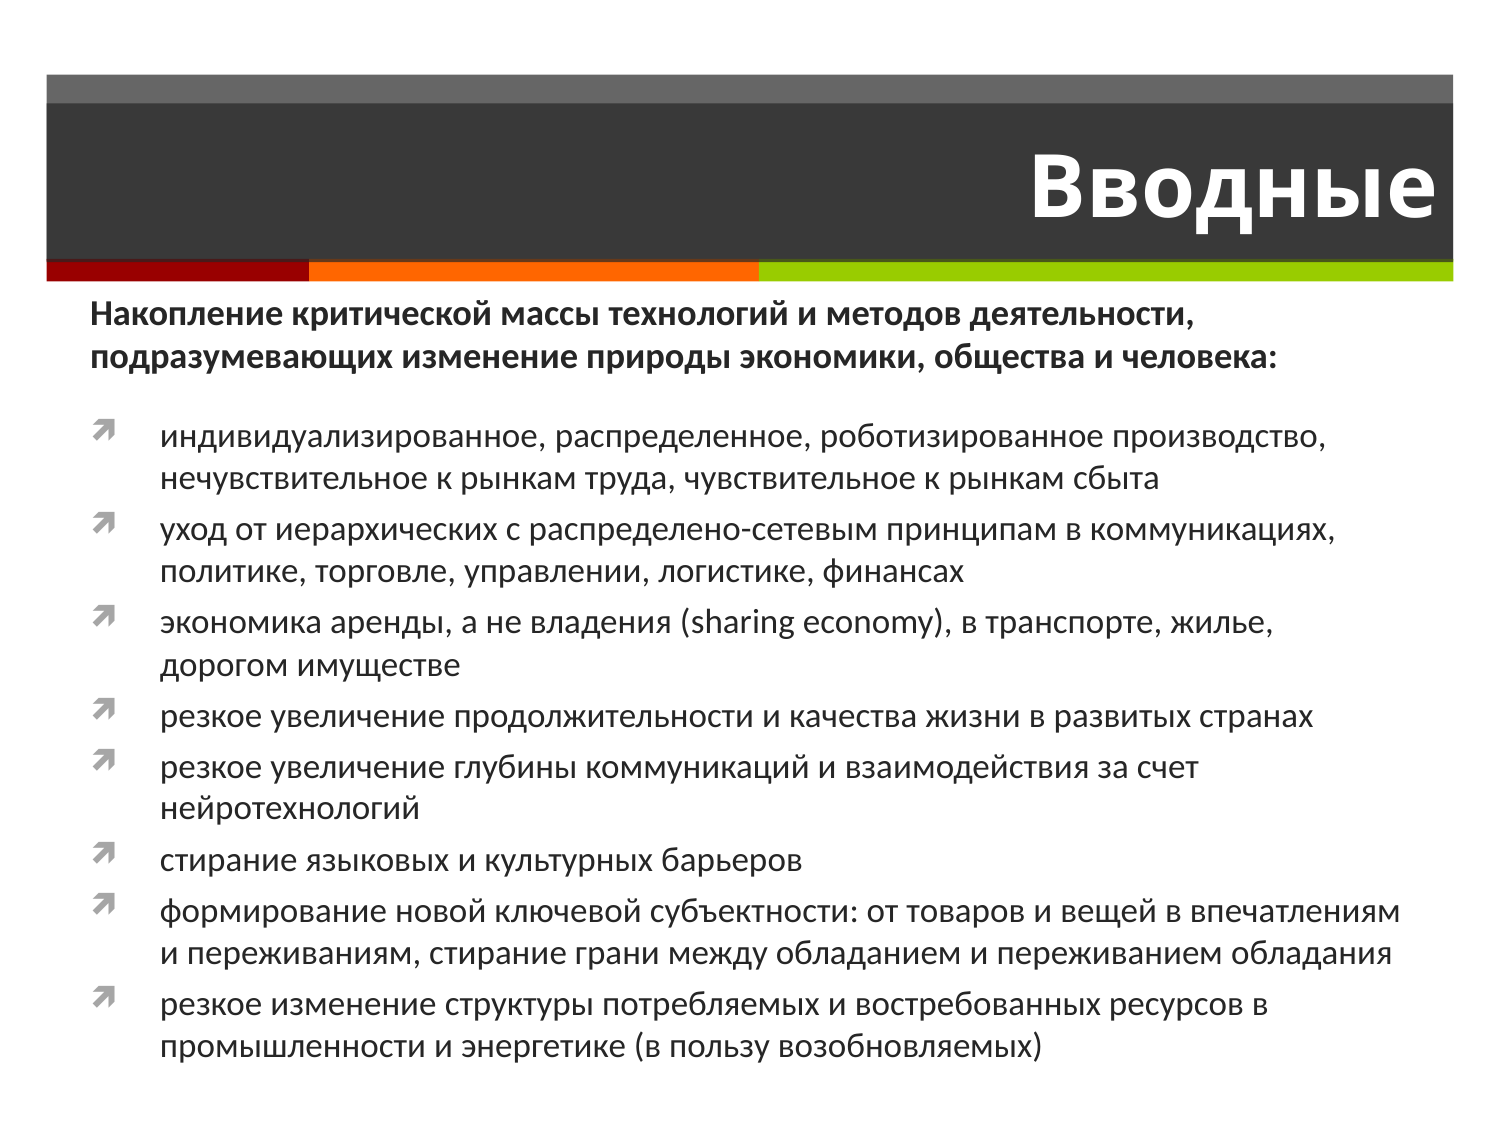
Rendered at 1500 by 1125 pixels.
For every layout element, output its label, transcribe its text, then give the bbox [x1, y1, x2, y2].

title Вводные [46, 103, 1454, 263]
list Накопление критической массы технологий и методов деятельности, подразумевающих изменение природы экономики, общества и человека: индивидуализированное, распределенное, роботизированное производство, нечувствительное к рынкам труда, чувствительное к рынкам сбыта уход от иерархических с распределено-сетевым принципам в коммуникациях, политике, торговле, управлении, логистике, финансах экономика аренды, а не владения (sharing economy), в транспорте, жилье, дорогом имуществе резкое увеличение продолжительности и качества жизни в развитых странах резкое увеличение глубины коммуникаций и взаимодействия за счет нейротехнологий стирание языковых и культурных барьеров формирование новой ключевой субъектности: от товаров и вещей в впечатлениям и переживаниям, стирание грани между обладанием и переживанием обладания резкое изменение структуры потребляемых и востребованных ресурсов в промышленности и энергетике (в пользу возобновляемых) [75, 281, 1425, 1125]
